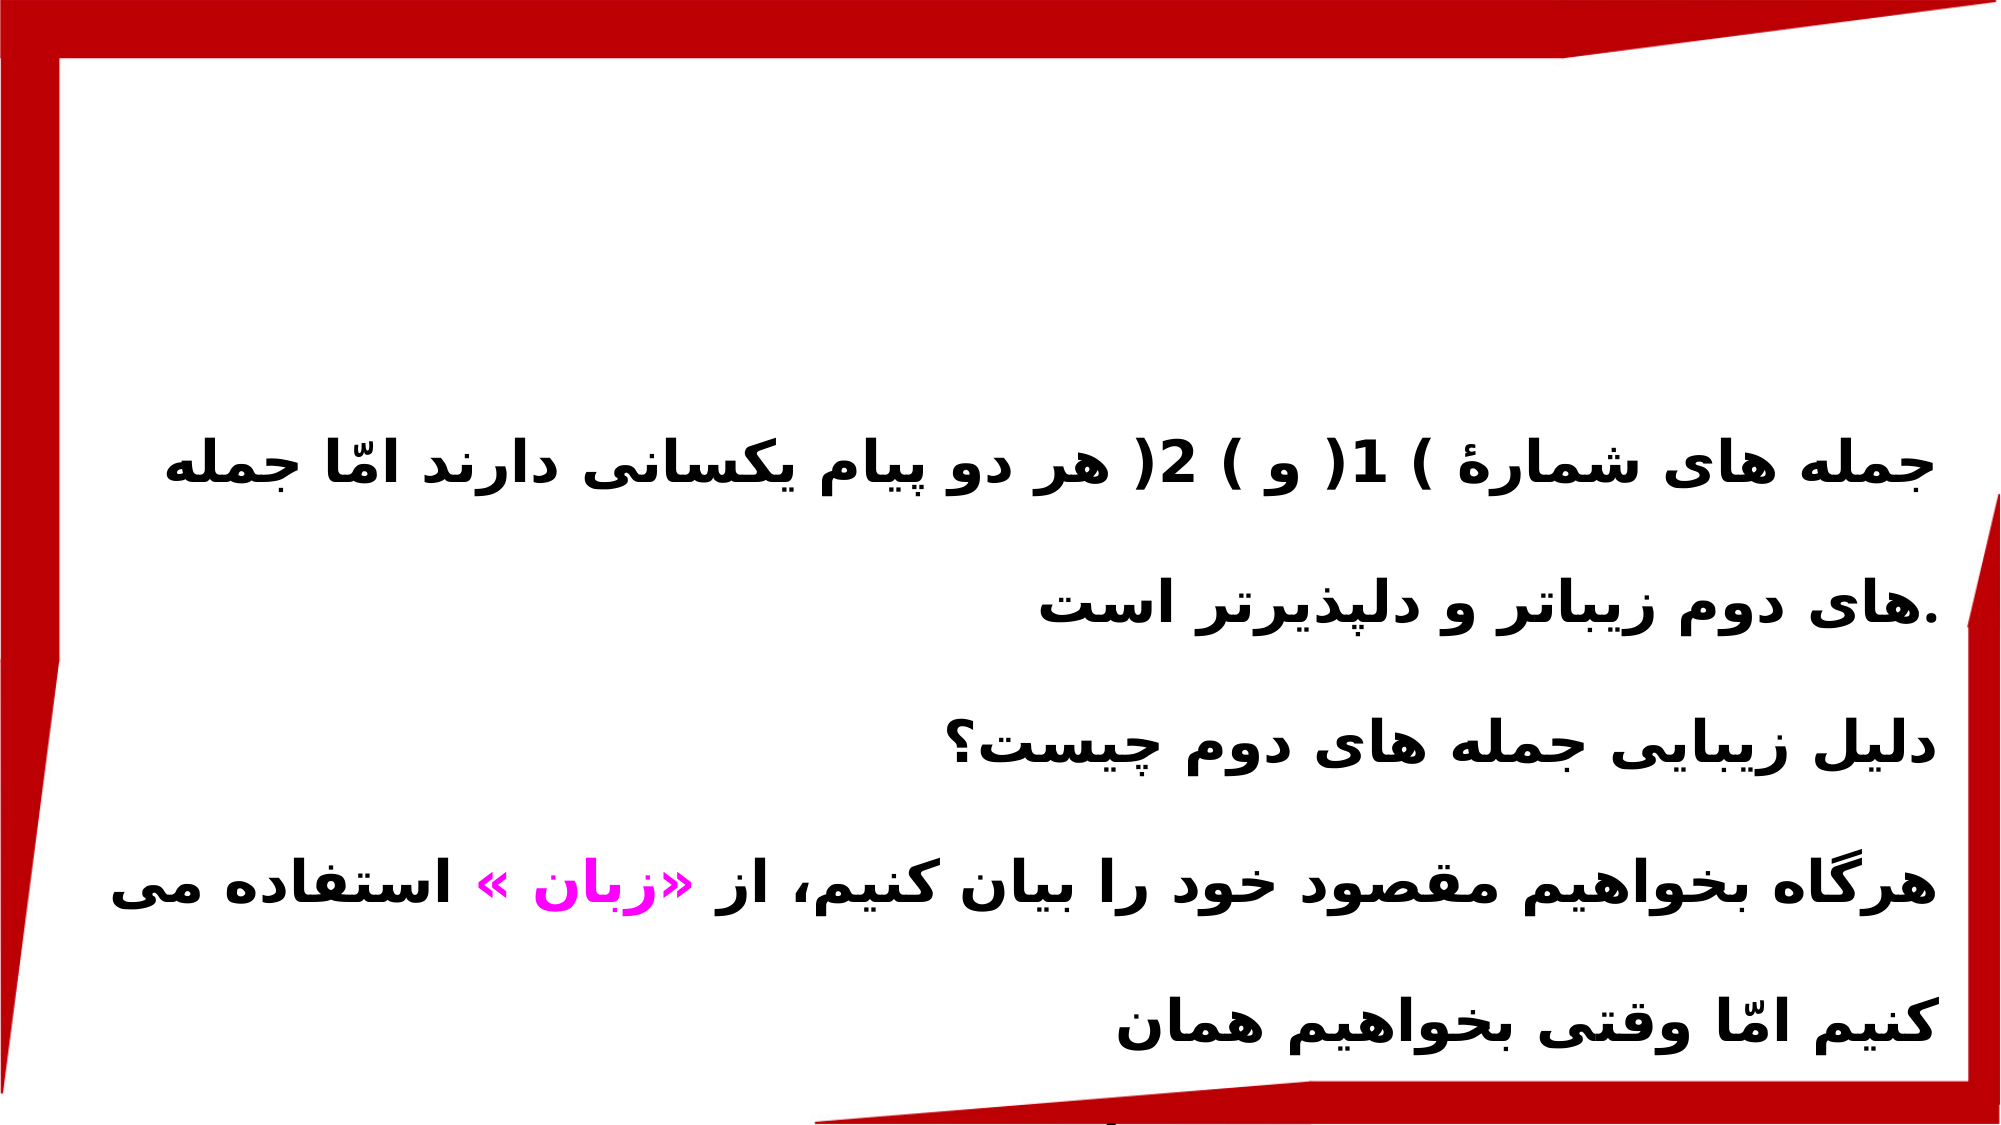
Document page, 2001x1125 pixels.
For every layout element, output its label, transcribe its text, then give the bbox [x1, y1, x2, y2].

picture [0, 0, 2001, 1125]
text_box جمله های شمارهٔ ) 1( و ) 2( هر دو پیام یکسانی دارند امّا جمله های دوم زیباتر و دلپذیرتر است. دلیل زیبایی جمله های دوم چیست؟ هرگاه بخواهیم مقصود خود را بیان کنیم، از «زبان » استفاده می کنیم امّا وقتی بخواهیم همان مقصود و منظور را زیباتر و تأثیرگذارتر بگوییم، از «ادبیات » بهره می گیریم [48, 346, 1955, 1125]
